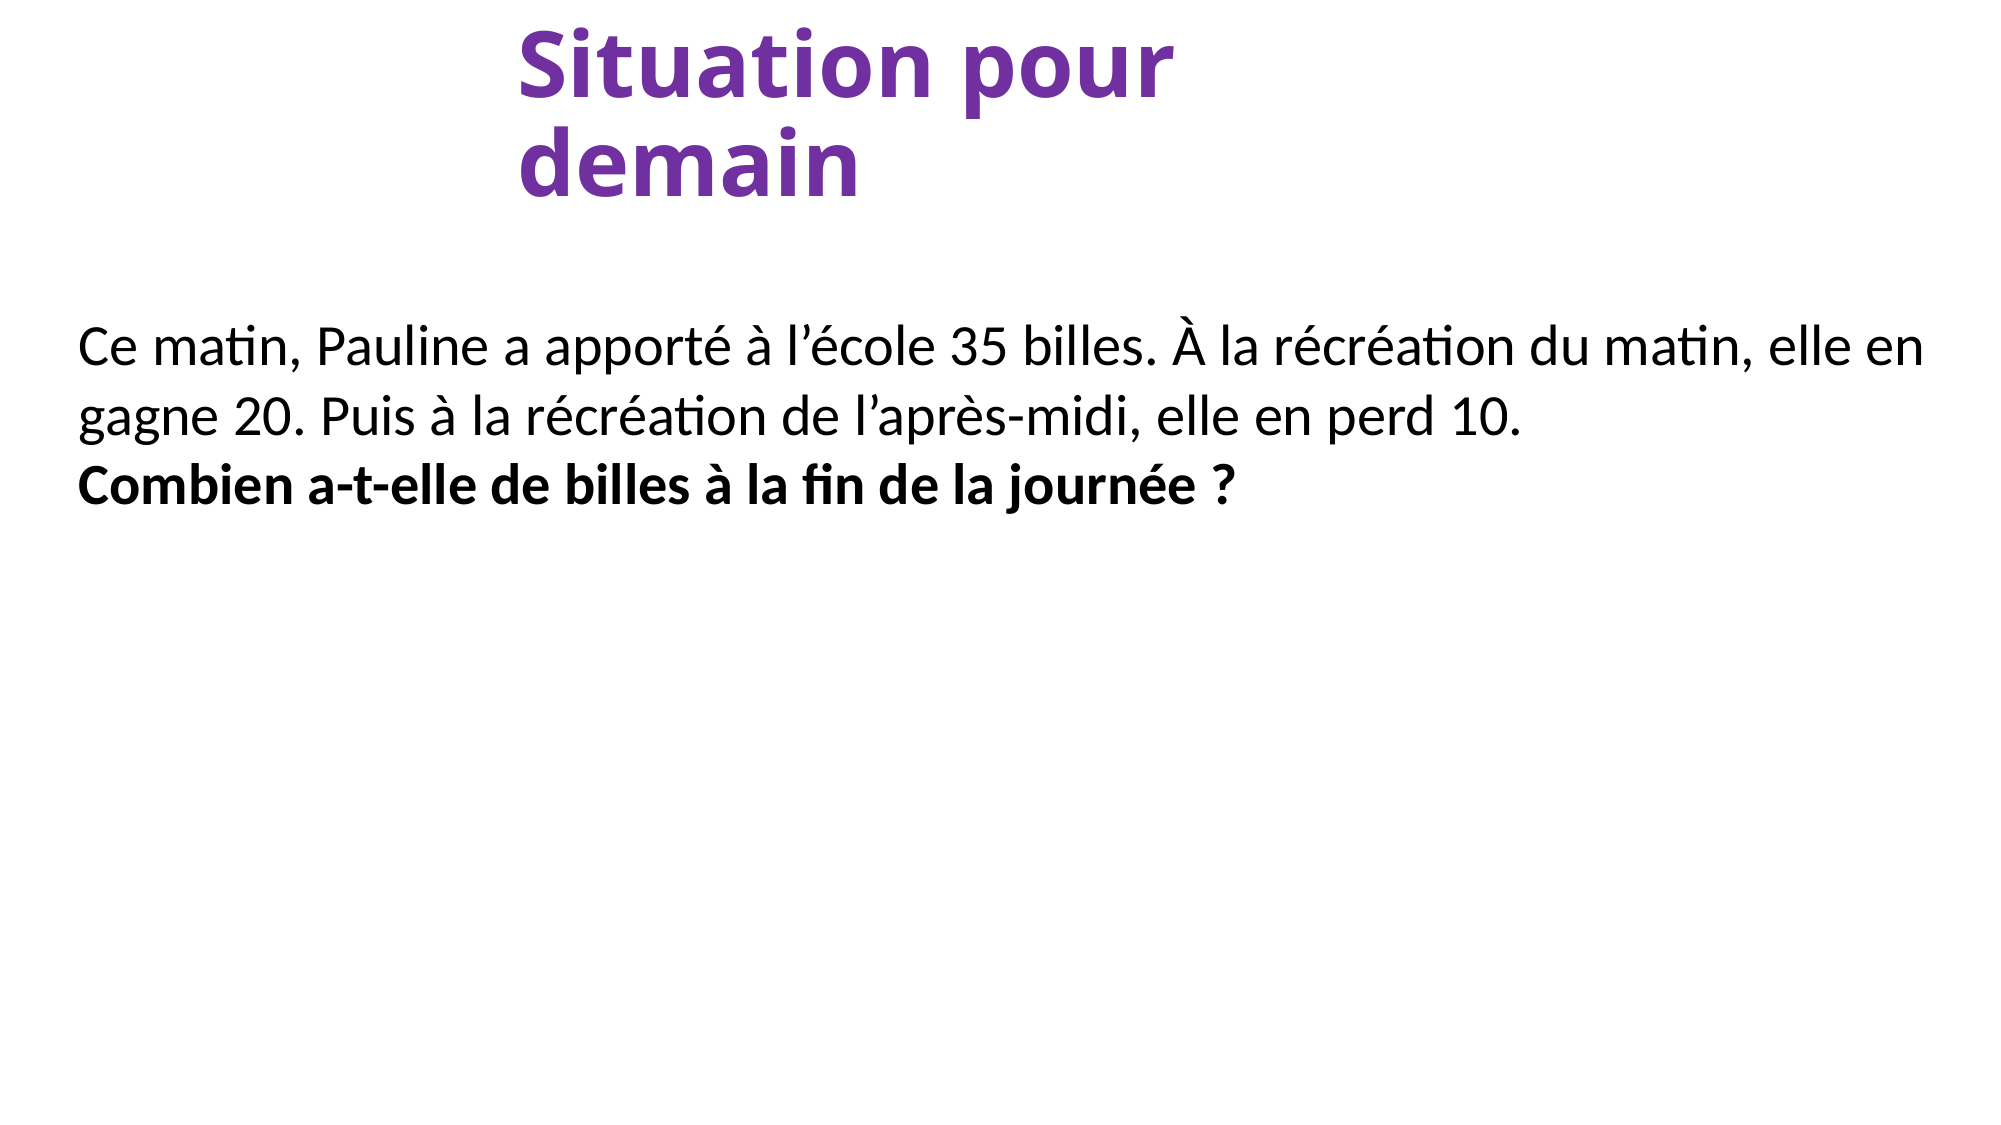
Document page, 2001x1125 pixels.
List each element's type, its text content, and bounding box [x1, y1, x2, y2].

title Situation pour demain [502, 8, 1435, 226]
text_box Ce matin, Pauline a apporté à l’école 35 billes. À la récréation du matin, elle en gagne 20. Puis à la récréation de l’après-midi, elle en perd 10. Combien a-t-elle de billes à la fin de la journée ? [64, 299, 1948, 524]
